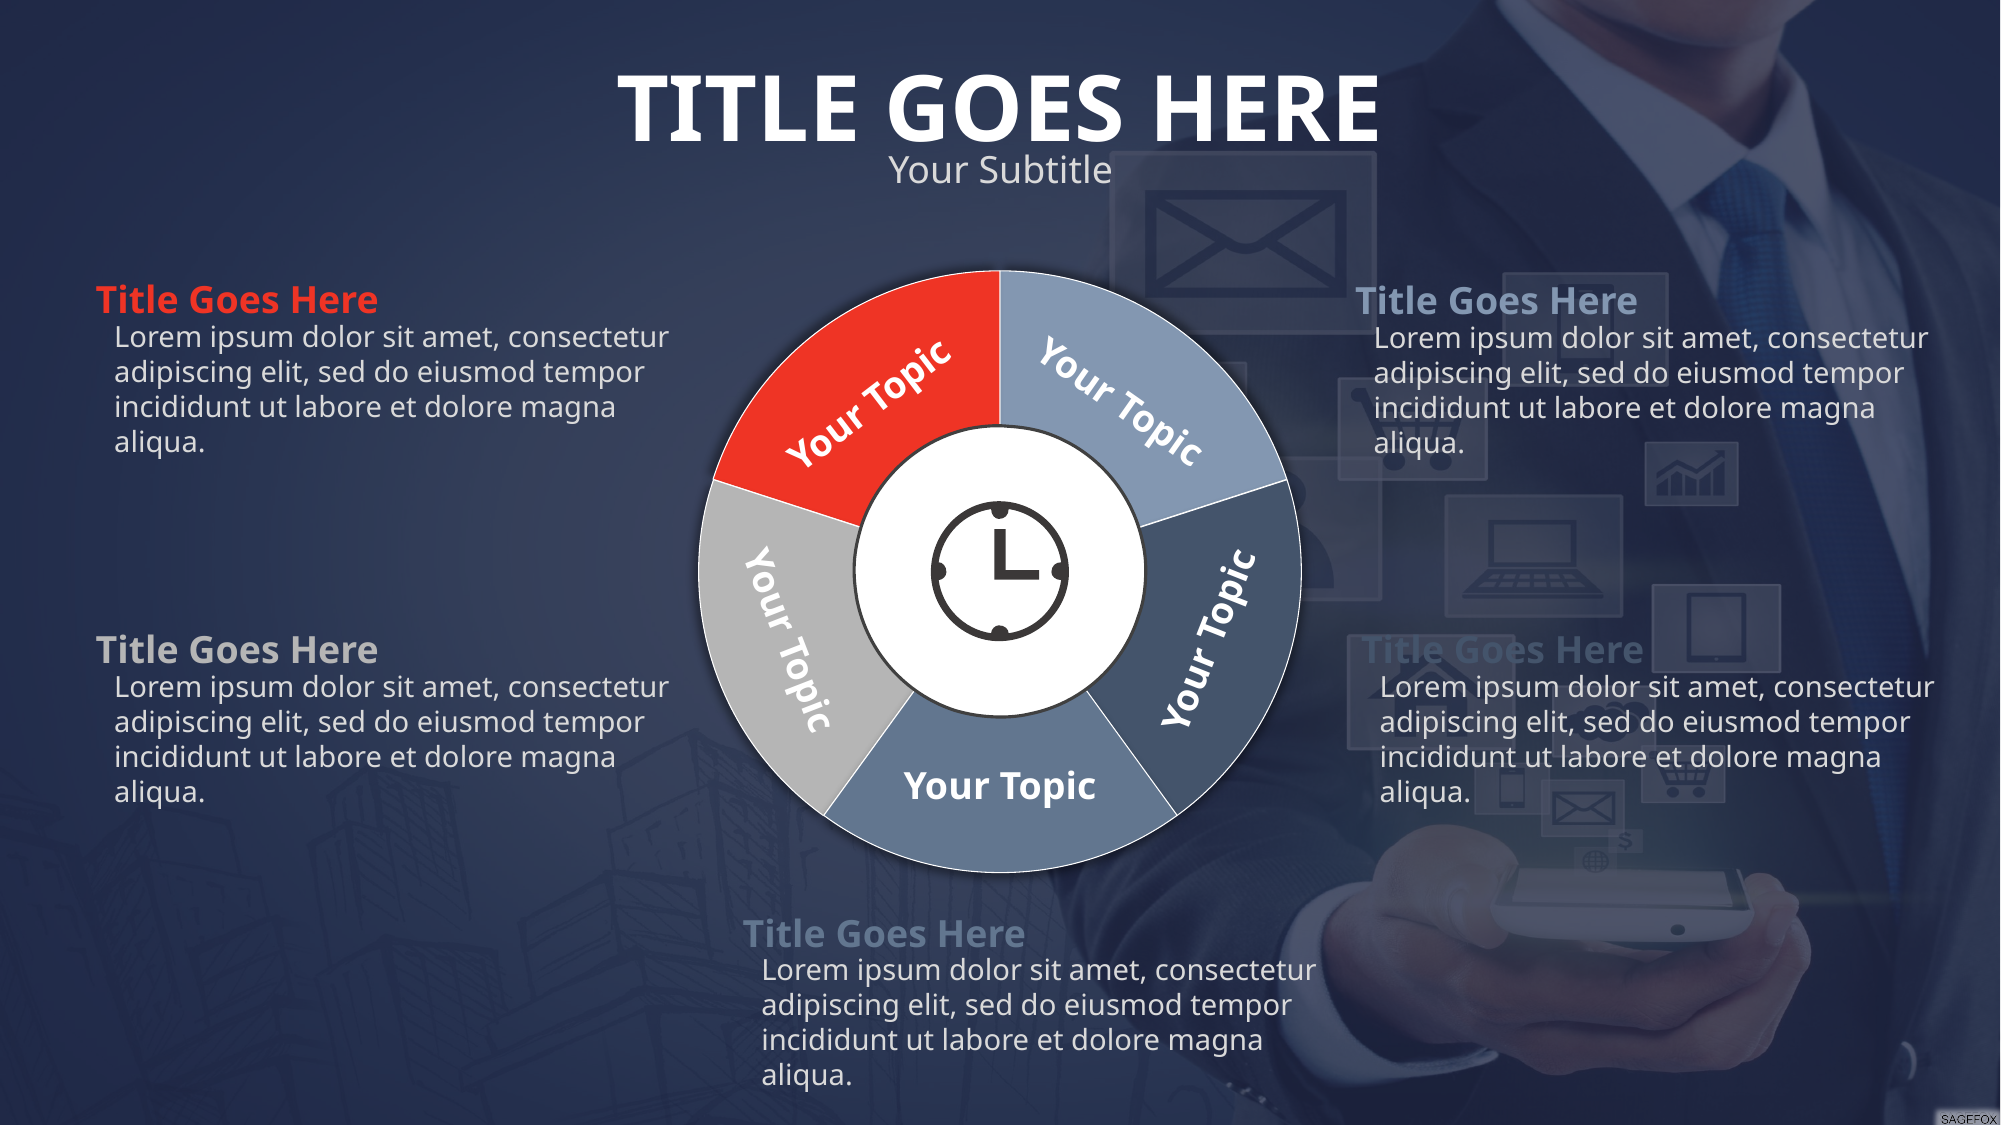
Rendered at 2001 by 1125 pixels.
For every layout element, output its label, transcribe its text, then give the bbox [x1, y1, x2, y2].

text_box [713, 270, 1000, 523]
text_box [1001, 270, 1287, 523]
text_box Your Topic [722, 525, 859, 755]
text_box [1110, 479, 1302, 815]
picture [1938, 1114, 1999, 1125]
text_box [1379, 625, 1940, 810]
text_box Your Topic [1013, 312, 1230, 490]
text_box Your Topic [1138, 525, 1276, 755]
text_box Your Topic [888, 754, 1112, 815]
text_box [853, 424, 1147, 718]
text_box Your Topic [762, 311, 976, 495]
text_box [698, 479, 890, 814]
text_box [114, 625, 674, 810]
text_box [1373, 276, 1934, 461]
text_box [548, 42, 1452, 199]
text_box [761, 909, 1321, 1094]
text_box [823, 718, 1178, 873]
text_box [114, 275, 674, 460]
